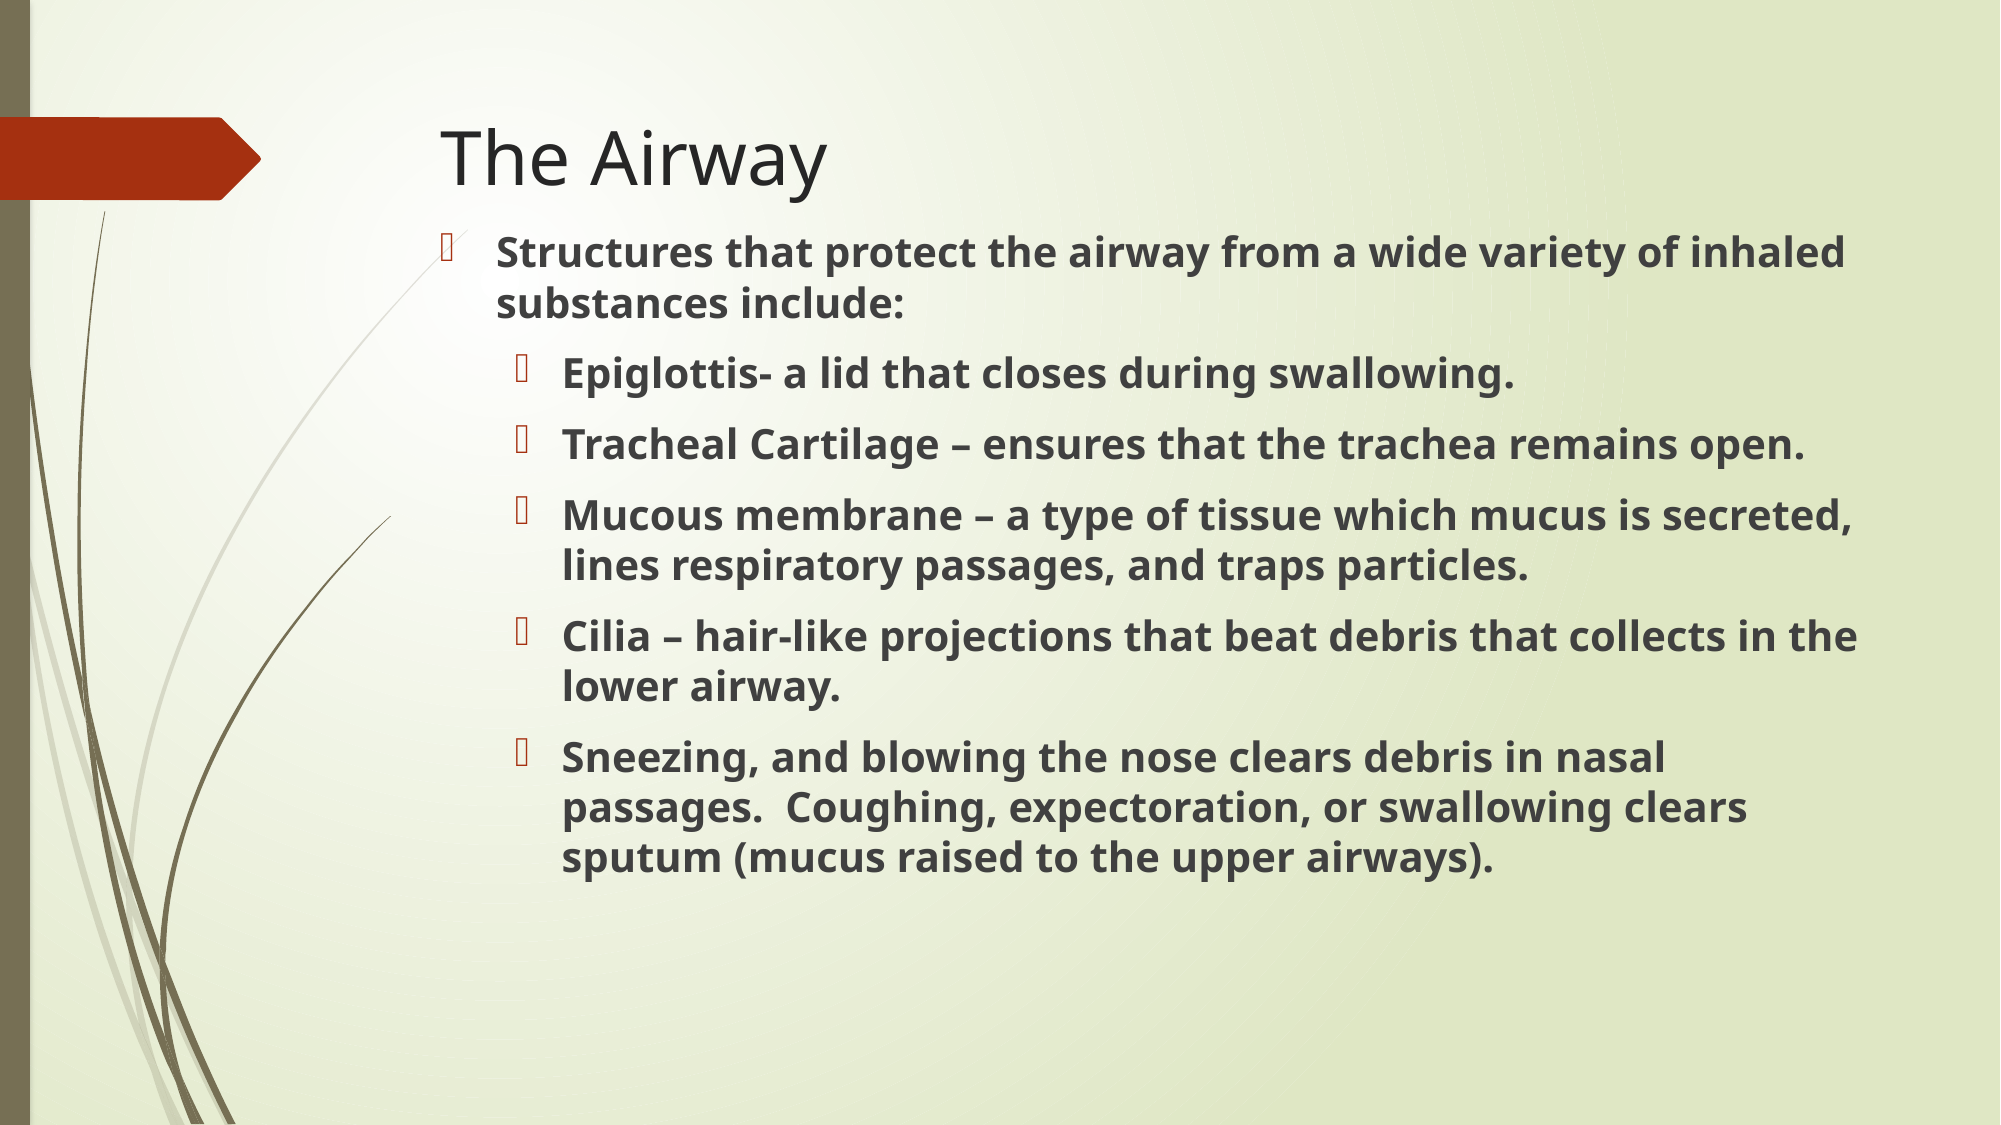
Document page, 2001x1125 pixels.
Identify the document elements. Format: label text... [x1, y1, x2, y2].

title The Airway [425, 102, 1888, 218]
list Structures that protect the airway from a wide variety of inhaled substances include: Epiglottis- a lid that closes during swallowing. Tracheal Cartilage – ensures that the trachea remains open. Mucous membrane – a type of tissue which mucus is secreted, lines respiratory passages, and traps particles. Cilia – hair-like projections that beat debris that collects in the lower airway. Sneezing, and blowing the nose clears debris in nasal passages. Coughing, expectoration, or swallowing clears sputum (mucus raised to the upper airways). [424, 218, 1888, 970]
